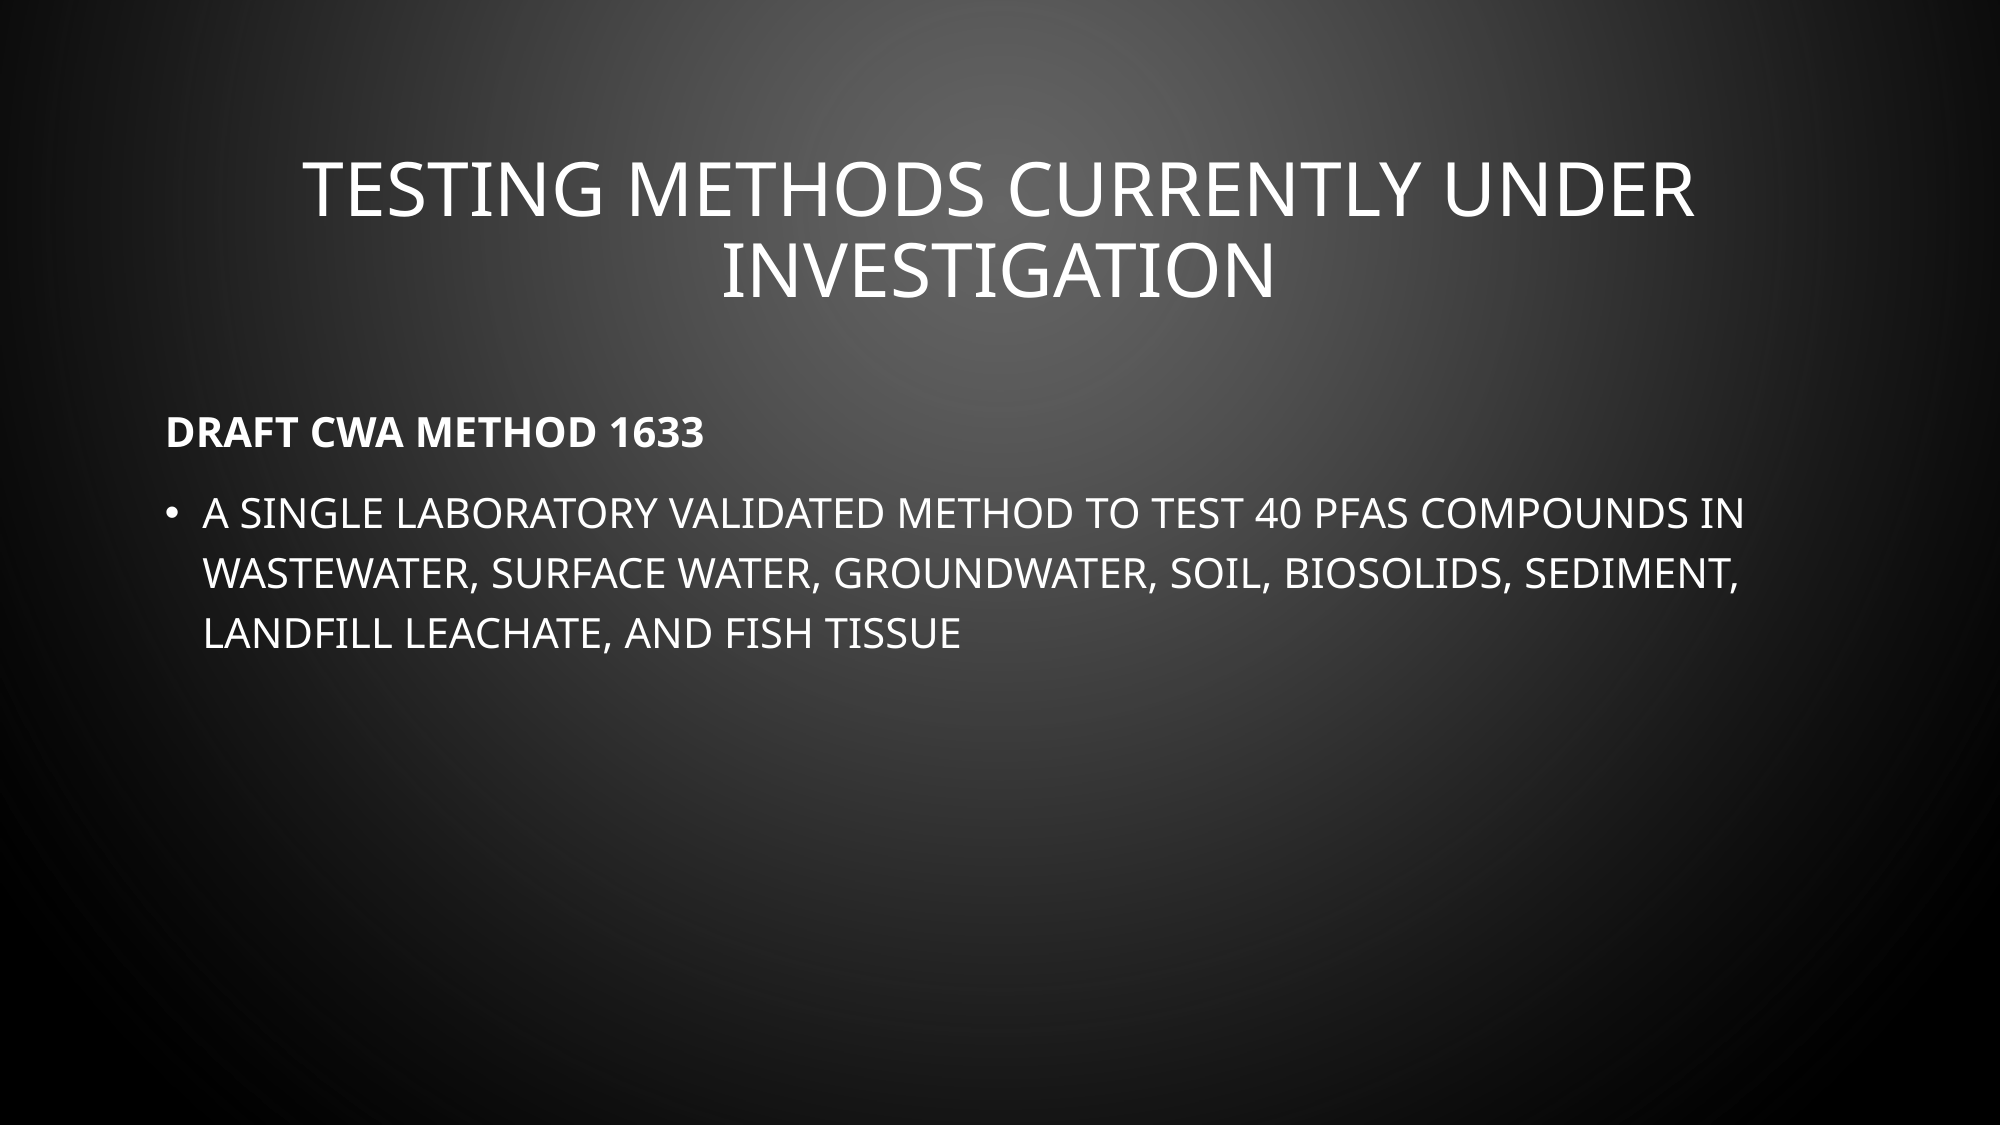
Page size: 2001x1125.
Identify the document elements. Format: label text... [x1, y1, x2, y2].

title Testing Methods Currently Under Investigation [149, 101, 1851, 364]
picture [0, 0, 2000, 1125]
list Draft CWA Method 1633 A single laboratory validated method to test 40 PFAS compounds in wastewater, surface water, groundwater, soil, biosolids, sediment, landfill leachate, and fish tissue [149, 388, 1851, 950]
